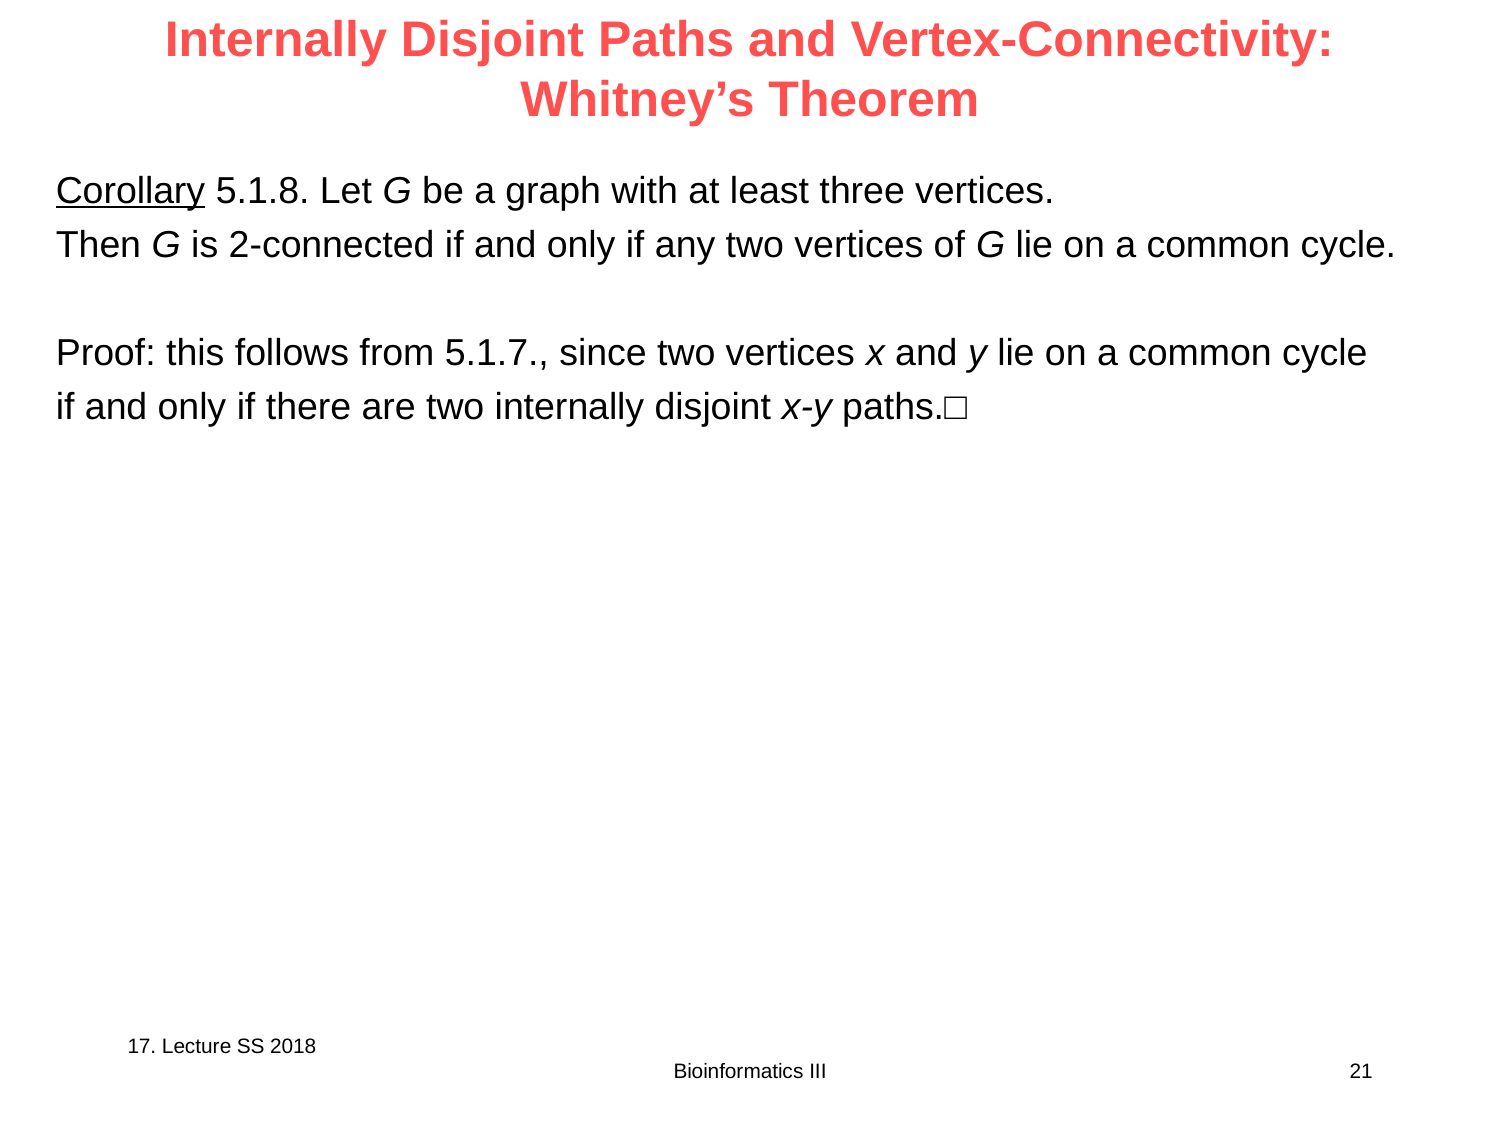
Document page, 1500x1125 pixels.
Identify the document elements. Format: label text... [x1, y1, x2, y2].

title Internally Disjoint Paths and Vertex-Connectivity: Whitney’s Theorem [41, 31, 1459, 102]
slide_number 17. Lecture SS 2018 [112, 1024, 426, 1101]
footer Bioinformatics III [512, 1024, 988, 1101]
text_box Corollary 5.1.8. Let G be a graph with at least three vertices. Then G is 2-connected if and only if any two vertices of G lie on a common cycle. Proof: this follows from 5.1.7., since two vertices x and y lie on a common cycle if and only if there are two internally disjoint x-y paths.□ [41, 149, 1459, 435]
slide_number 21 [1074, 1024, 1388, 1101]
